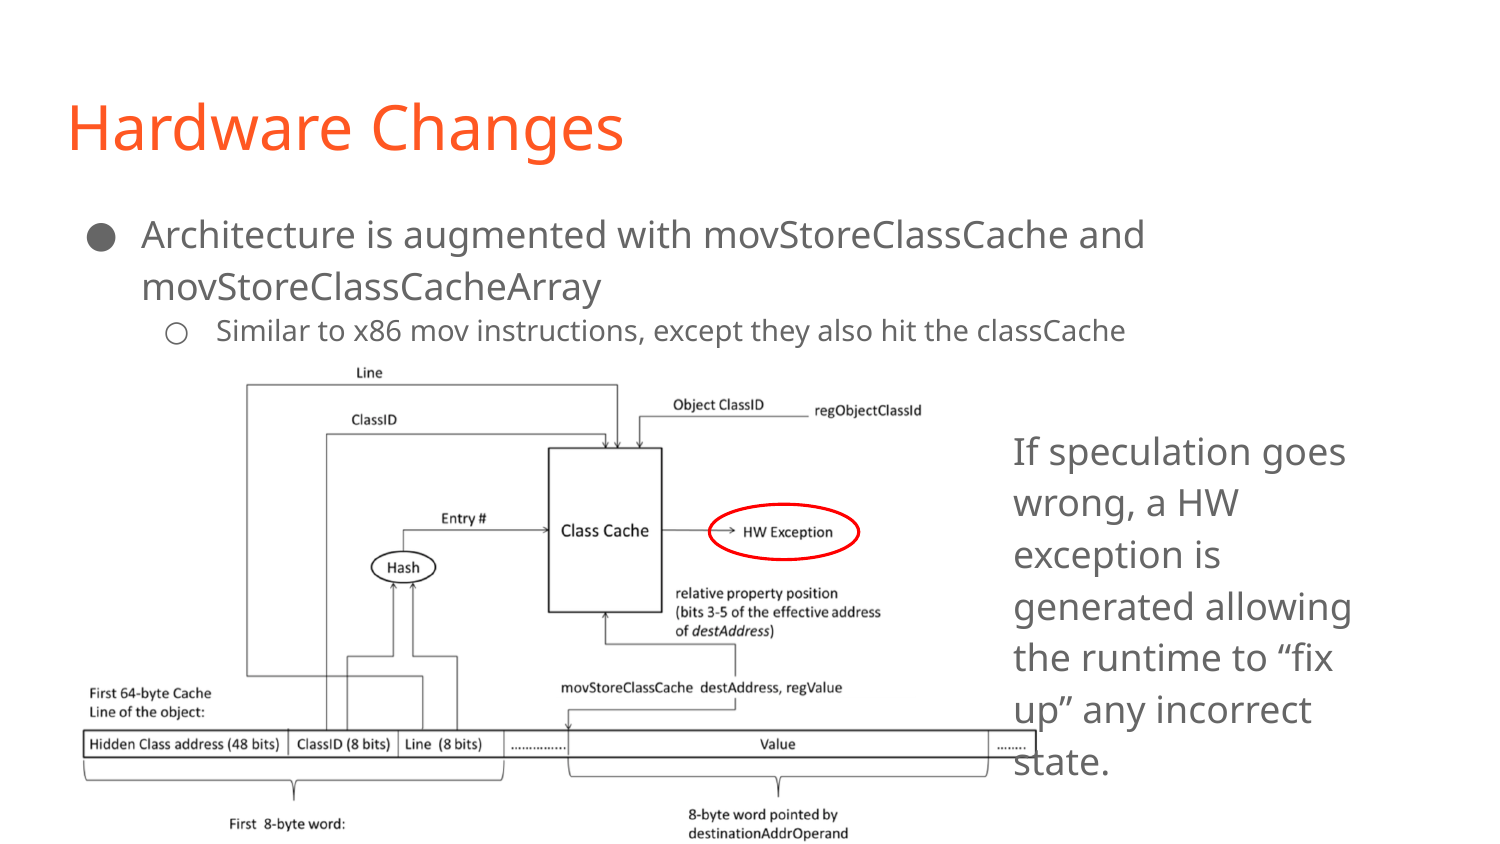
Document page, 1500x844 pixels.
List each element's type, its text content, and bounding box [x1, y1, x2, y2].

picture [50, 356, 1060, 844]
list If speculation goes wrong, a HW exception is generated allowing the runtime to “fix up” any incorrect state. [1064, 405, 1417, 534]
list Architecture is augmented with movStoreClassCache and movStoreClassCacheArray Similar to x86 mov instructions, except they also hit the classCache [51, 189, 1449, 318]
title Hardware Changes [51, 72, 1449, 167]
